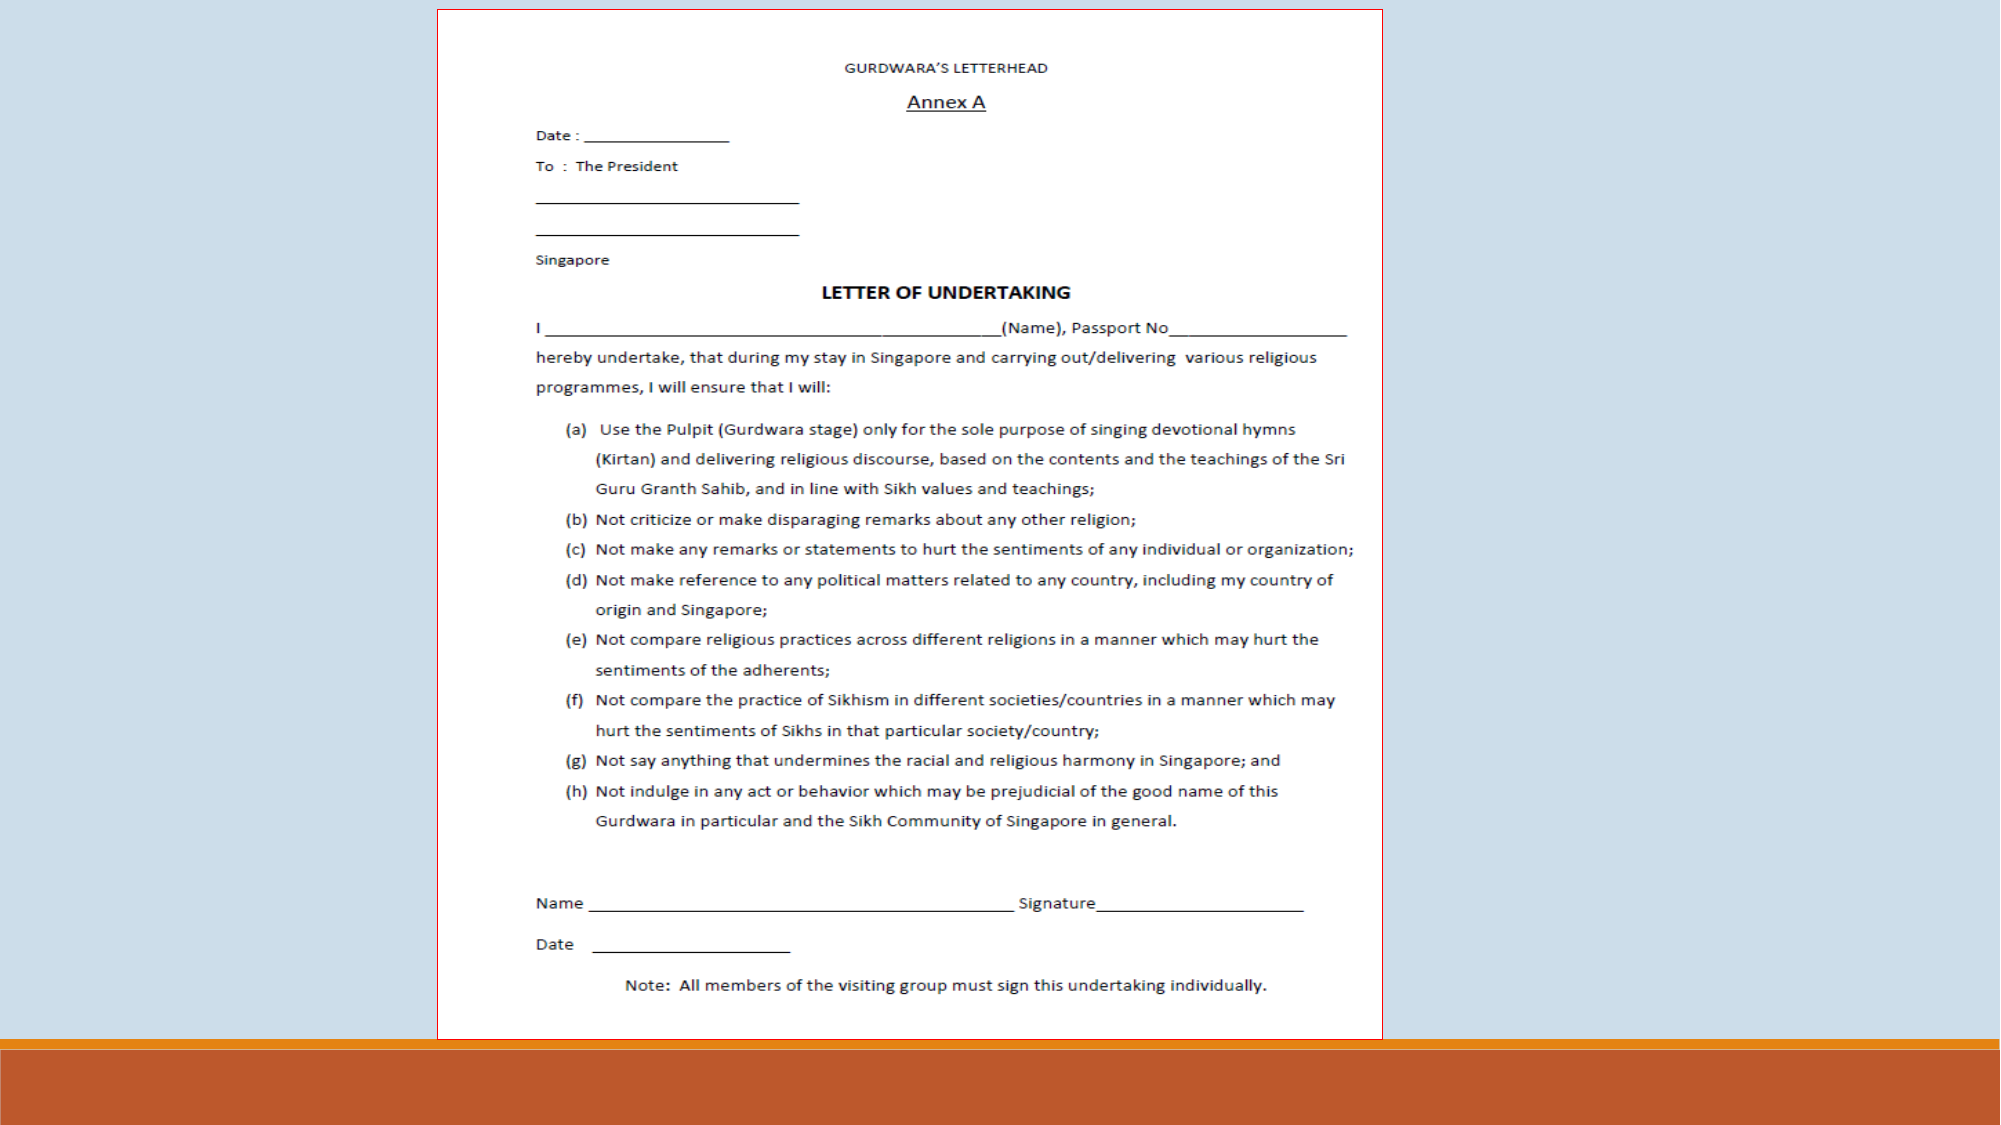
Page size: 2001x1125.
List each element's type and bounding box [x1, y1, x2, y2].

list [437, 9, 1383, 1040]
